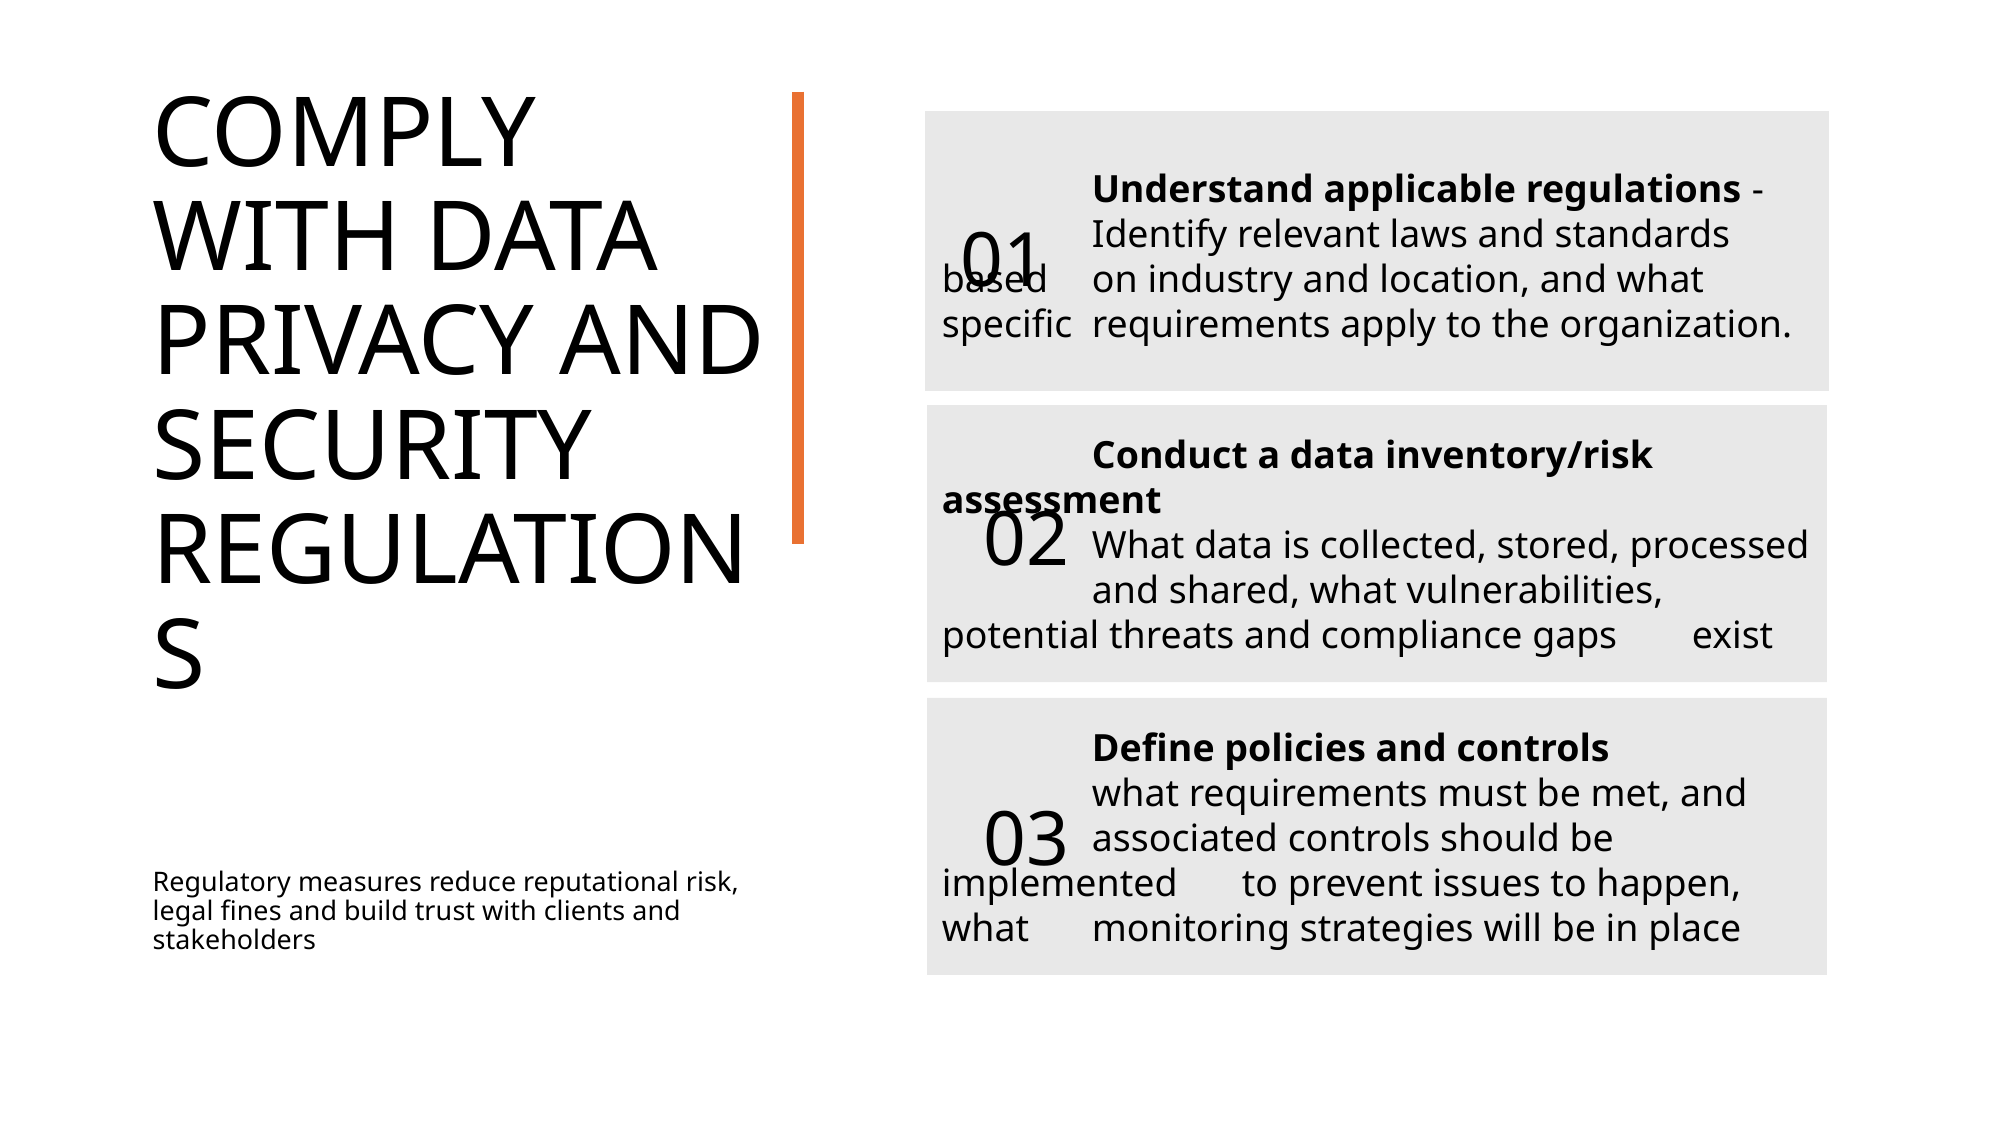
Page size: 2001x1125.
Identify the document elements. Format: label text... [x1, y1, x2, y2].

text_box Define policies and controls what requirements must be met, and associated controls should be implemented to prevent issues to happen, what monitoring strategies will be in place [925, 696, 1829, 976]
text_box 03 [968, 783, 1086, 889]
list Regulatory measures reduce reputational risk, legal fines and build trust with clients and stakeholders [137, 860, 783, 963]
text_box 02 [968, 483, 1086, 588]
text_box Conduct a data inventory/risk assessment What data is collected, stored, processed and shared, what vulnerabilities, potential threats and compliance gaps exist [925, 404, 1829, 684]
text_box Understand applicable regulations - Identify relevant laws and standards based on industry and location, and what specific requirements apply to the organization. [925, 111, 1829, 391]
title comply with data privacy and security regulations [137, 75, 783, 761]
text_box 01 [945, 204, 1063, 309]
